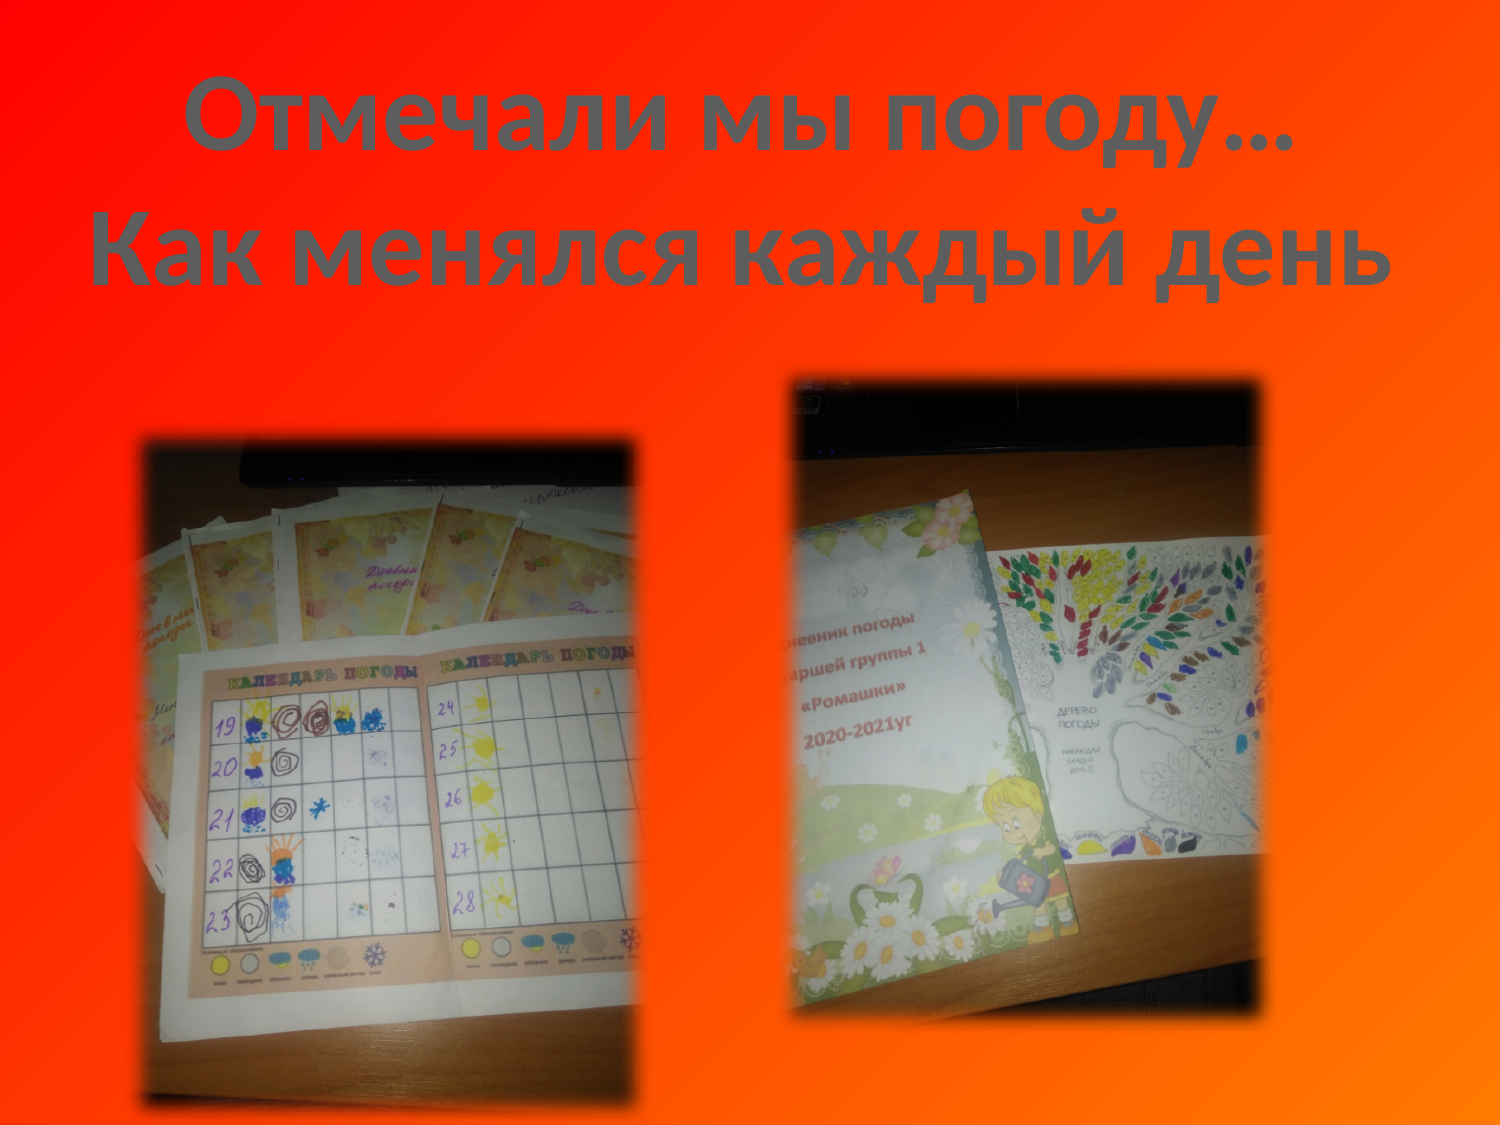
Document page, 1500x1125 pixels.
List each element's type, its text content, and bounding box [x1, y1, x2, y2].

picture [123, 420, 653, 1125]
picture [773, 361, 1279, 1035]
text_box Отмечали мы погоду… Как менялся каждый день [73, 30, 1410, 316]
